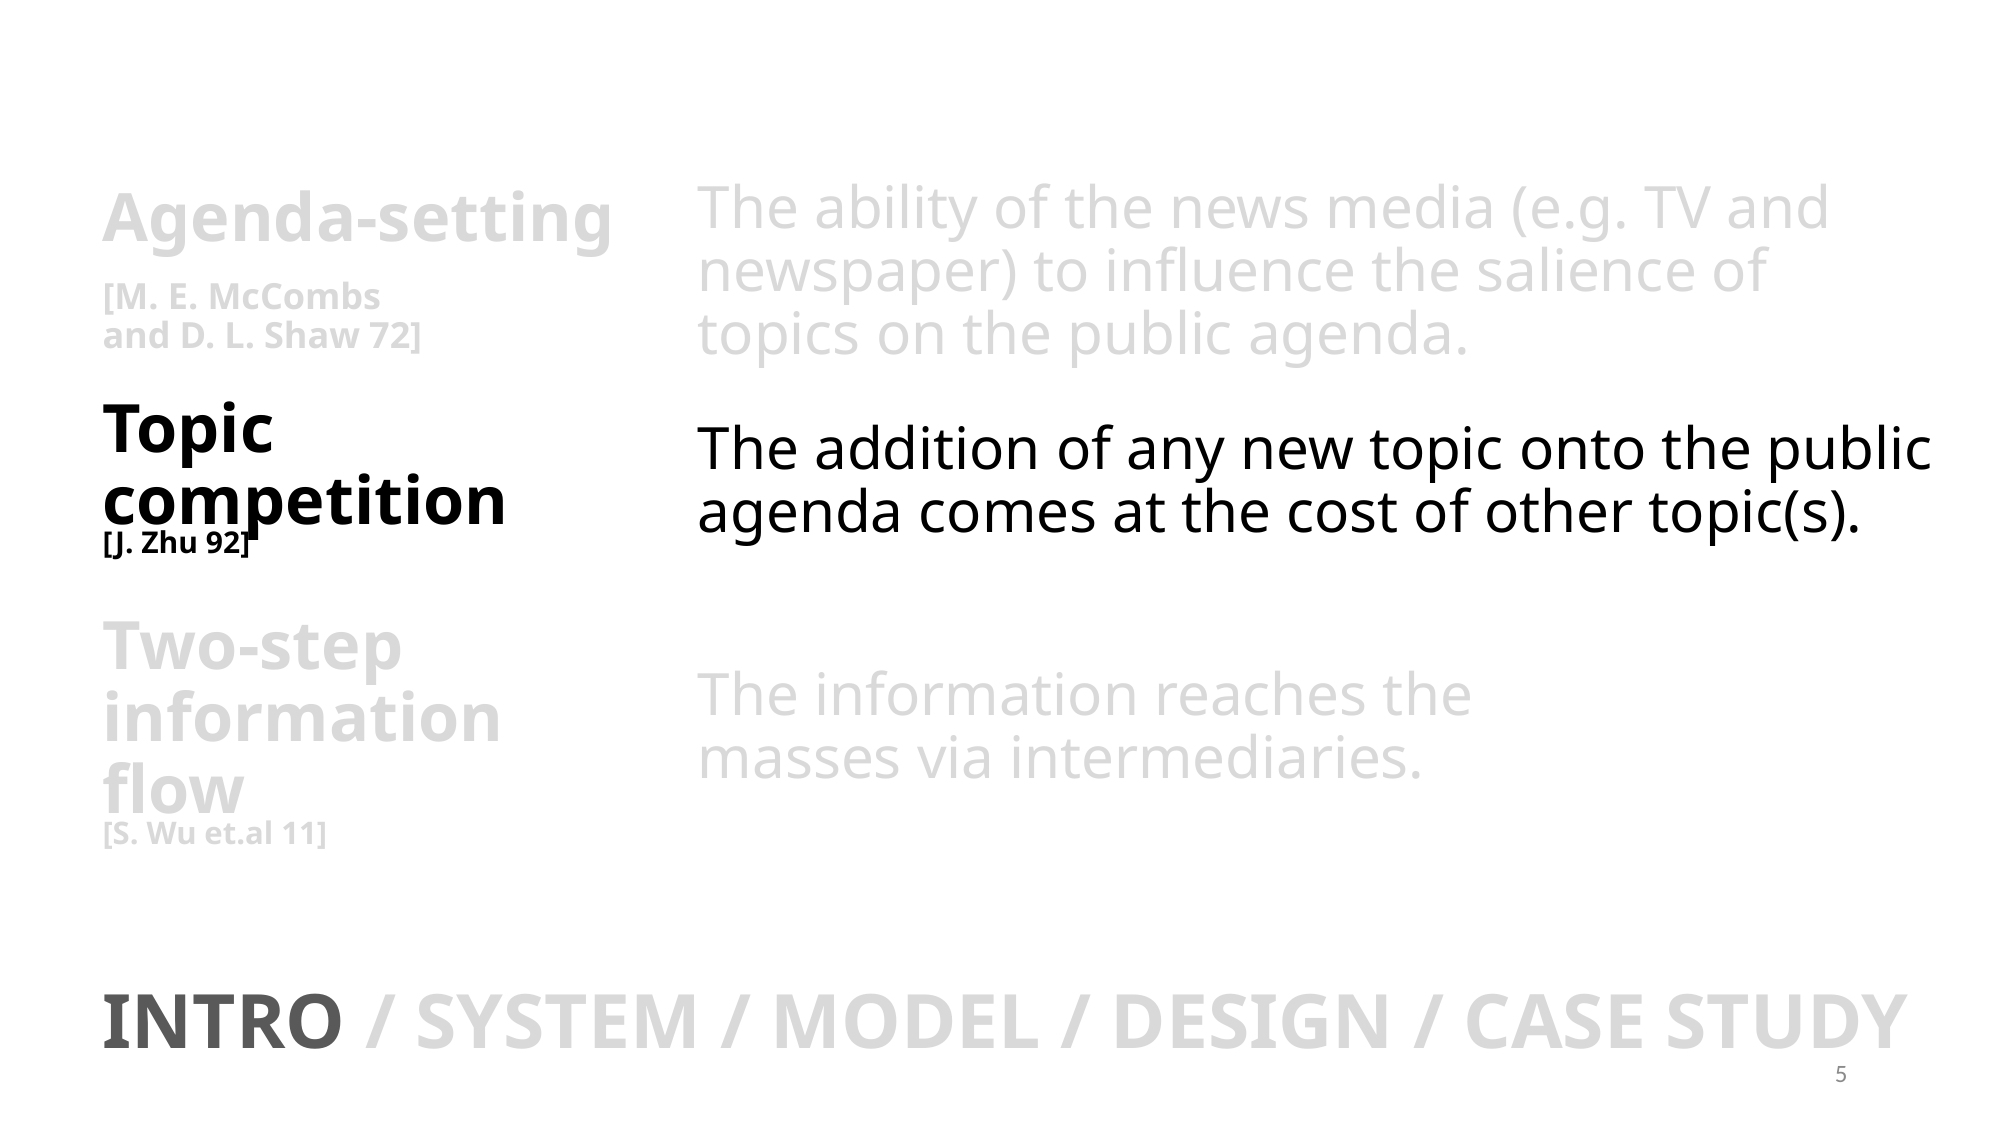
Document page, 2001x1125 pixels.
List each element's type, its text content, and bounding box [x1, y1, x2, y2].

text_box The addition of any new topic onto the public agenda comes at the cost of other topic(s). [682, 411, 1956, 592]
text_box [S. Wu et.al 11] [87, 798, 379, 871]
list The ability of the news media (e.g. TV and newspaper) to influence the salience of topics on the public agenda. [682, 170, 1956, 352]
text_box [J. Zhu 92] [87, 510, 290, 577]
text_box The information reaches the masses via intermediaries. [682, 657, 1507, 838]
slide_number 5 [1412, 1042, 1863, 1103]
text_box [682, 627, 1956, 808]
title Agenda-setting [87, 170, 658, 270]
text_box [M. E. McCombs and D. L. Shaw 72] [87, 269, 438, 366]
text_box INTRO / SYSTEM / MODEL / DESIGN / CASE STUDY [87, 973, 1956, 1075]
text_box Topic competition [87, 404, 641, 530]
text_box Two-step information flow [87, 657, 658, 783]
